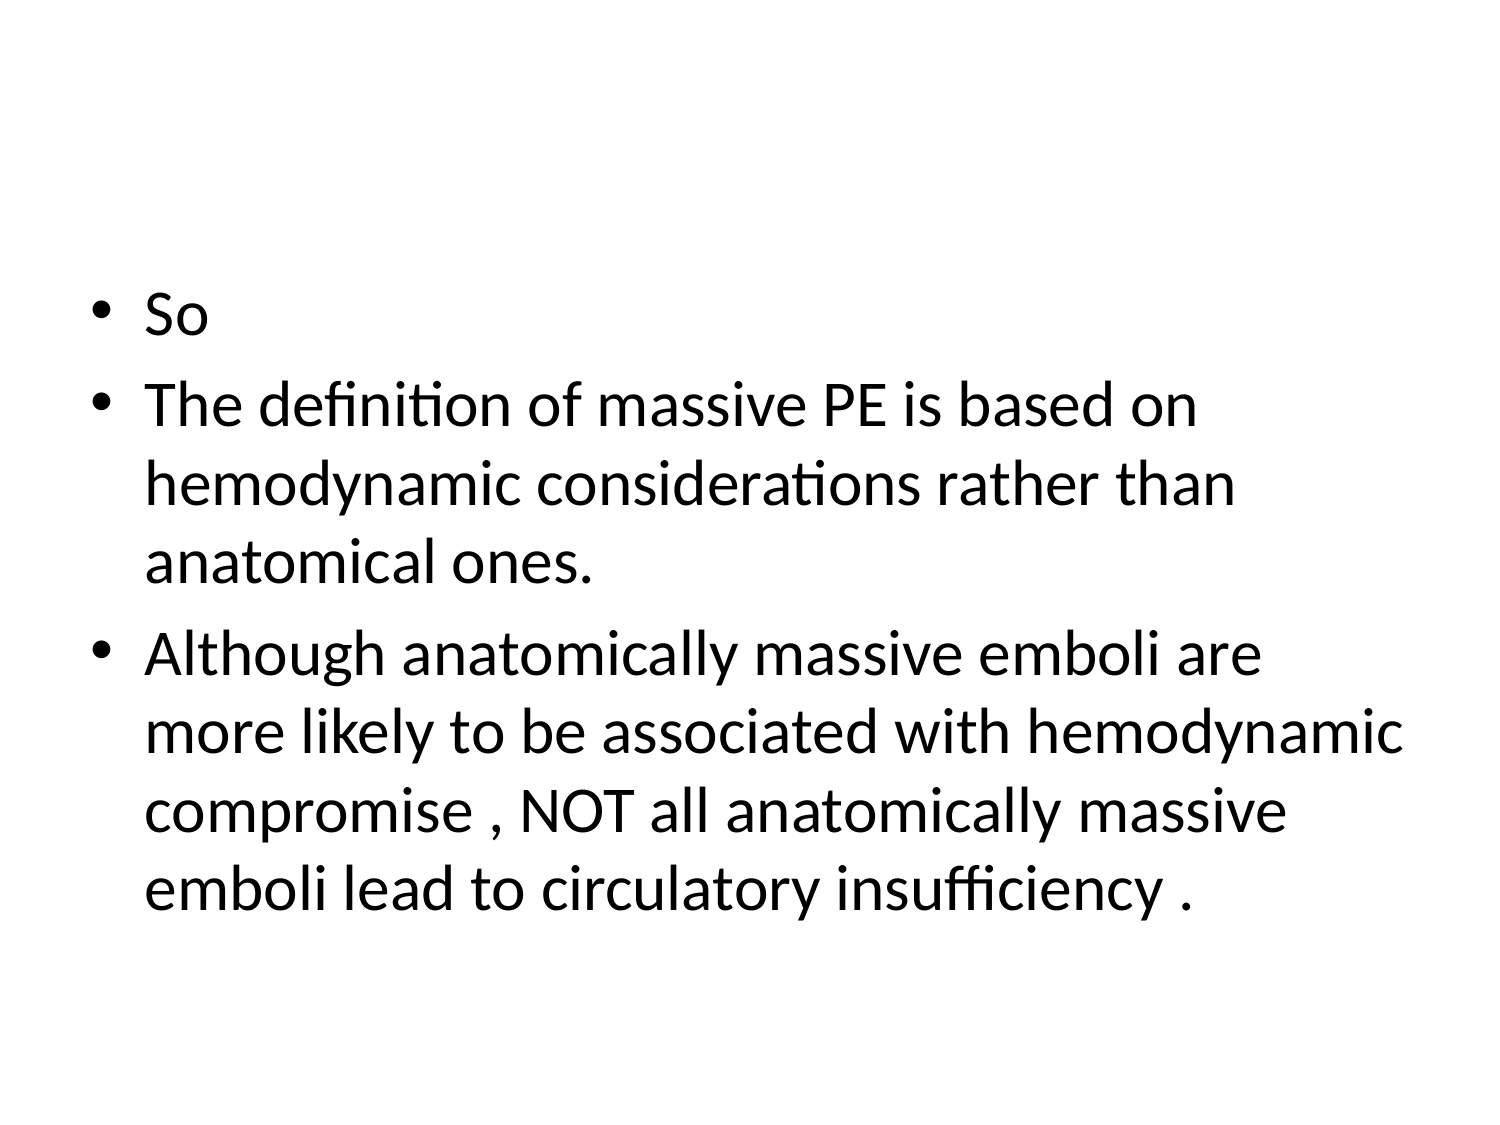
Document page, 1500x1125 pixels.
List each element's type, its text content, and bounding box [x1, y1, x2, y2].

list So The definition of massive PE is based on hemodynamic considerations rather than anatomical ones. Although anatomically massive emboli are more likely to be associated with hemodynamic compromise , NOT all anatomically massive emboli lead to circulatory insufficiency . [75, 262, 1425, 1005]
